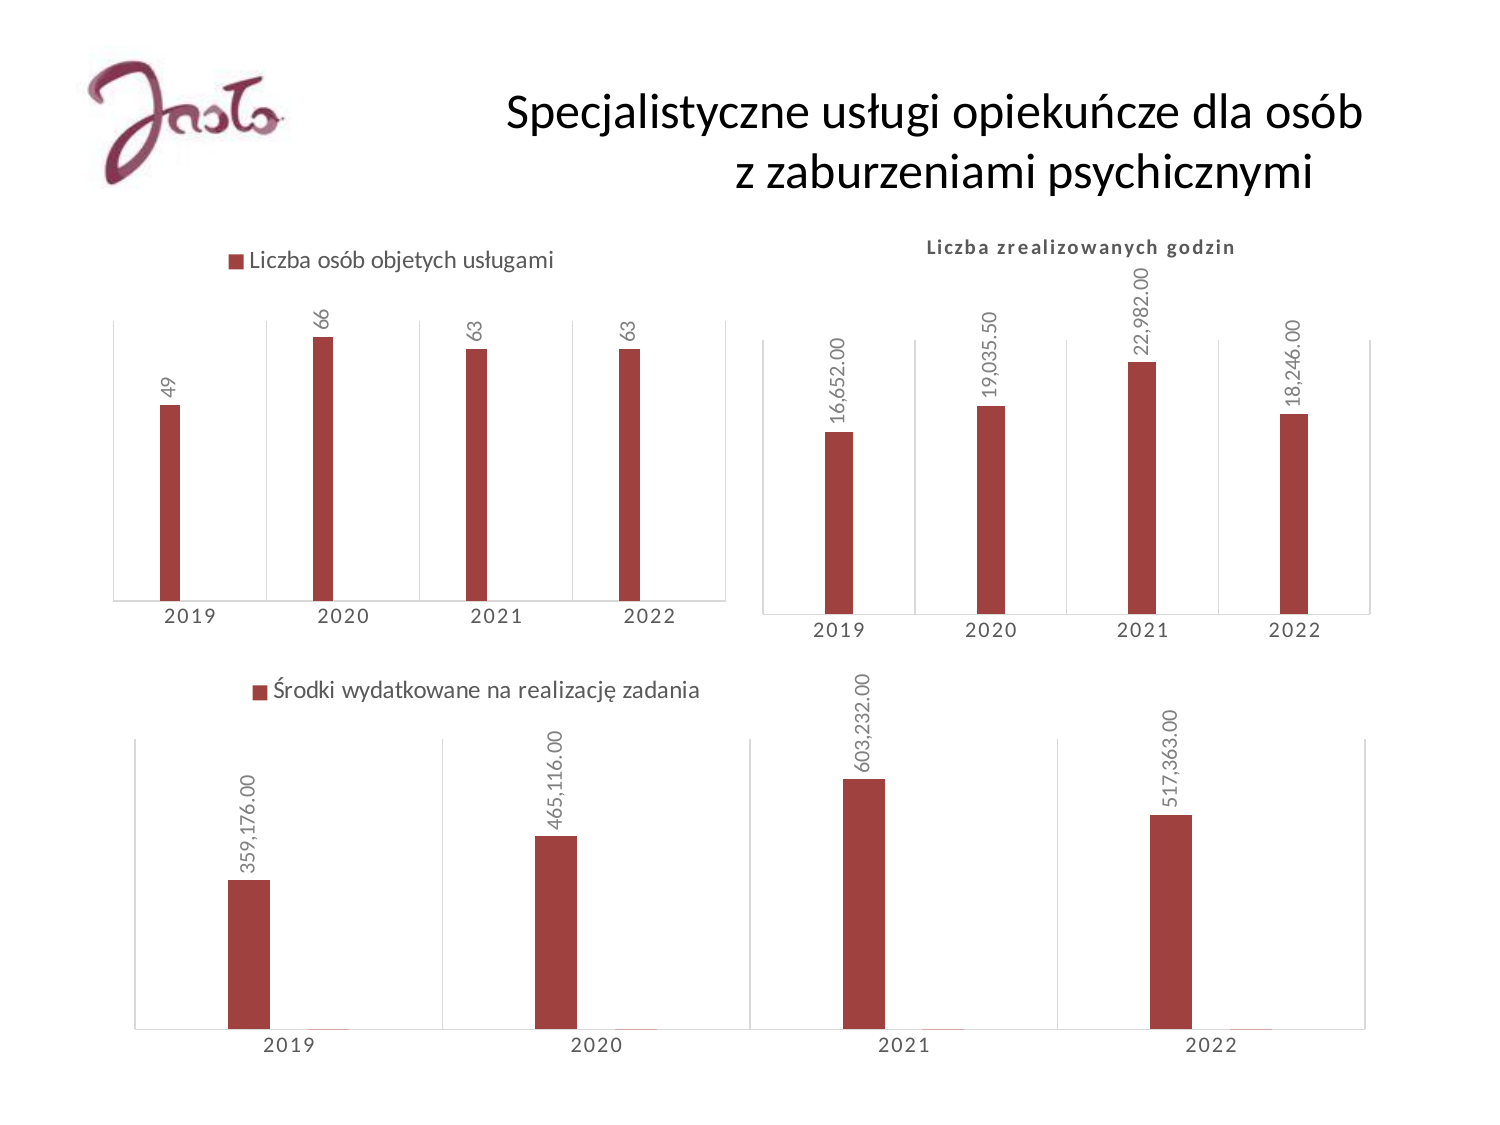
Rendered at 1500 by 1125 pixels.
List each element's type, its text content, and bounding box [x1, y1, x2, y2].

chart [111, 215, 1412, 1081]
picture [64, 23, 342, 217]
title Specjalistyczne usługi opiekuńcze dla osób z zaburzeniami psychicznymi [490, 45, 1425, 233]
chart [64, 232, 727, 646]
